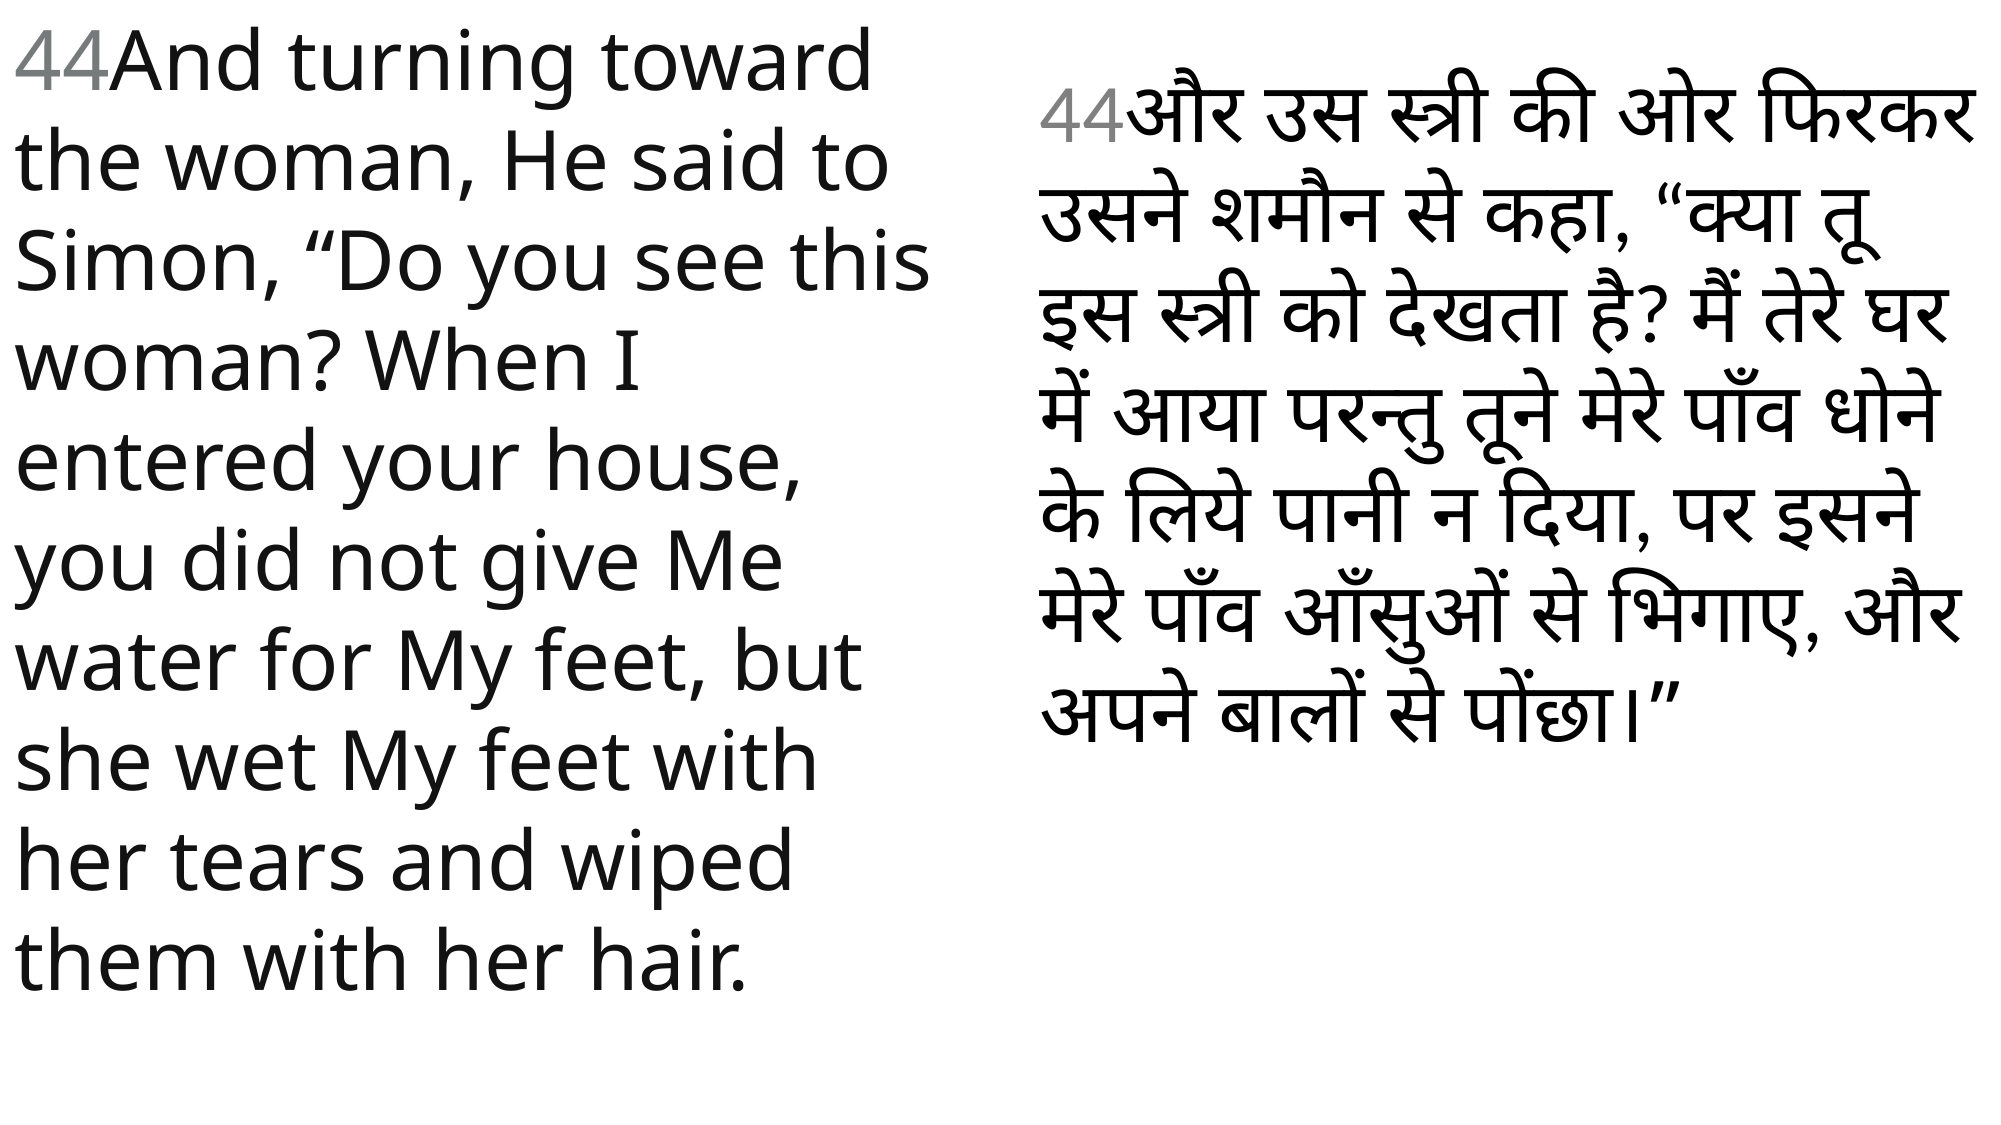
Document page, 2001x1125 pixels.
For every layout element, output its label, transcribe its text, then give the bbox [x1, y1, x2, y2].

text_box 44And turning toward the woman, He said to Simon, “Do you see this woman? When I entered your house, you did not give Me water for My feet, but she wet My feet with her tears and wiped them with her hair. [0, 0, 981, 1125]
text_box 44और उस स्त्री की ओर फिरकर उसने शमौन से कहा, “क्या तू इस स्त्री को देखता है? मैं तेरे घर में आया परन्तु तूने मेरे पाँव धोने के लिये पानी न दिया, पर इसने मेरे पाँव आँसुओं से भिगाए, और अपने बालों से पोंछा।” [1024, 52, 2000, 1125]
